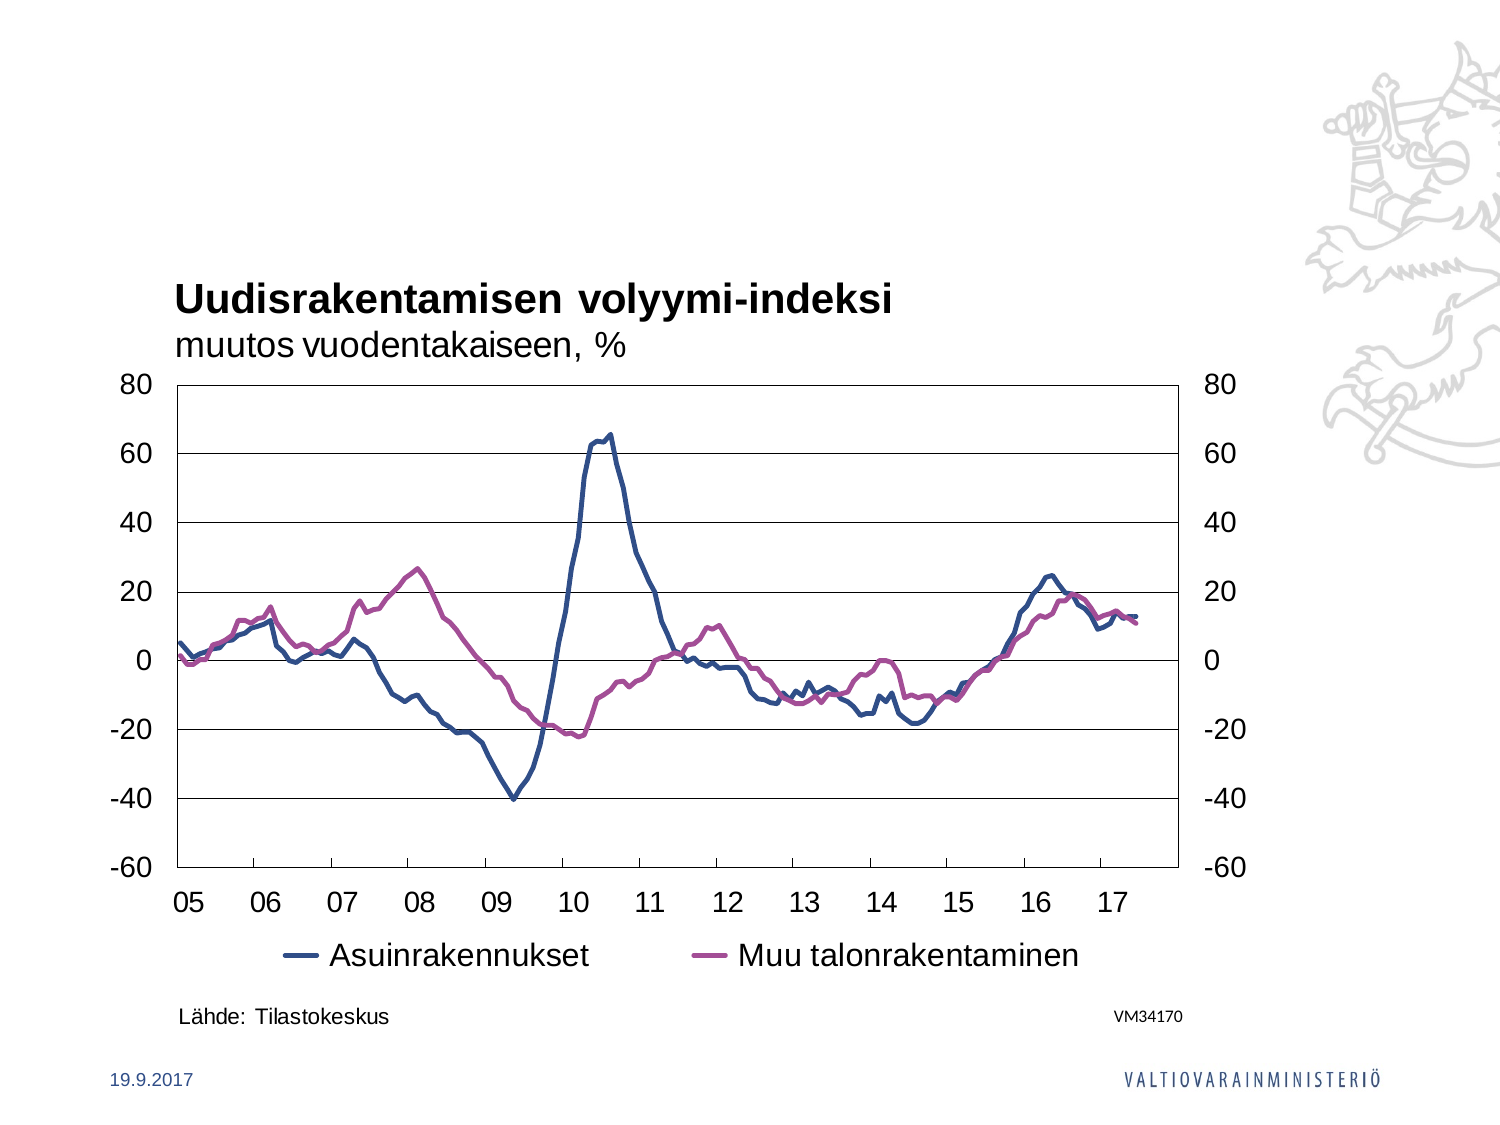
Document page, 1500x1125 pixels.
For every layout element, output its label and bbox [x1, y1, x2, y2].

picture [1078, 1063, 1425, 1092]
picture [75, 0, 1500, 1046]
slide_number [94, 1054, 255, 1103]
